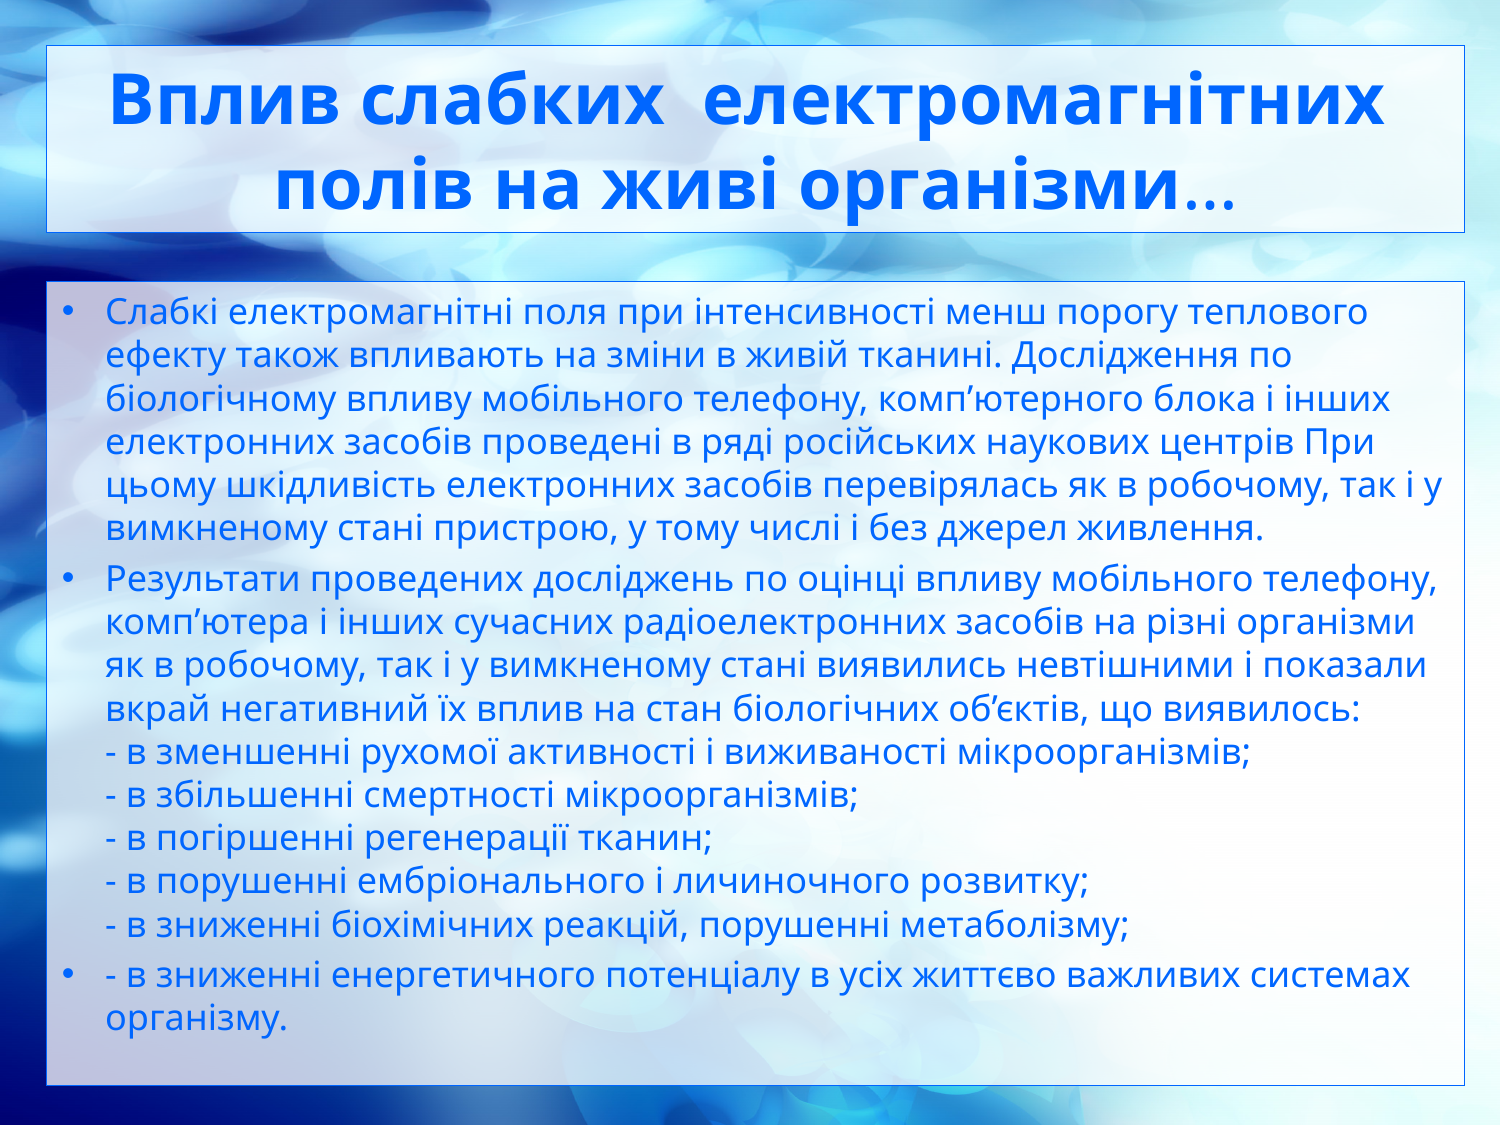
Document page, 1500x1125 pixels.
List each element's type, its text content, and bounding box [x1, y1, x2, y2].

list Слабкі електромагнітні поля при інтенсивності менш порогу теплового ефекту також впливають на зміни в живій тканині. Дослідження по біологічному впливу мобільного телефону, комп’ютерного блока і інших електронних засобів проведені в ряді російських наукових центрів При цьому шкідливість електронних засобів перевірялась як в робочому, так і у вимкненому стані пристрою, у тому числі і без джерел живлення. Результати проведених досліджень по оцінці впливу мобільного телефону, комп’ютера і інших сучасних радіоелектронних засобів на різні організми як в робочому, так і у вимкненому стані виявились невтішними і показали вкрай негативний їх вплив на стан біологічних об’єктів, що виявилось: - в зменшенні рухомої активності і виживаності мікроорганізмів; - в збільшенні смертності мікроорганізмів; - в погіршенні регенерації тканин; - в порушенні ембріонального і личиночного розвитку; - в зниженні біохімічних реакцій, порушенні метаболізму; - в зниженні енергетичного потенціалу в усіх життєво важливих системах організму. [46, 281, 1465, 1086]
title Вплив слабких електромагнітних полів на живі організми… [46, 45, 1465, 233]
picture [0, 0, 1500, 1125]
